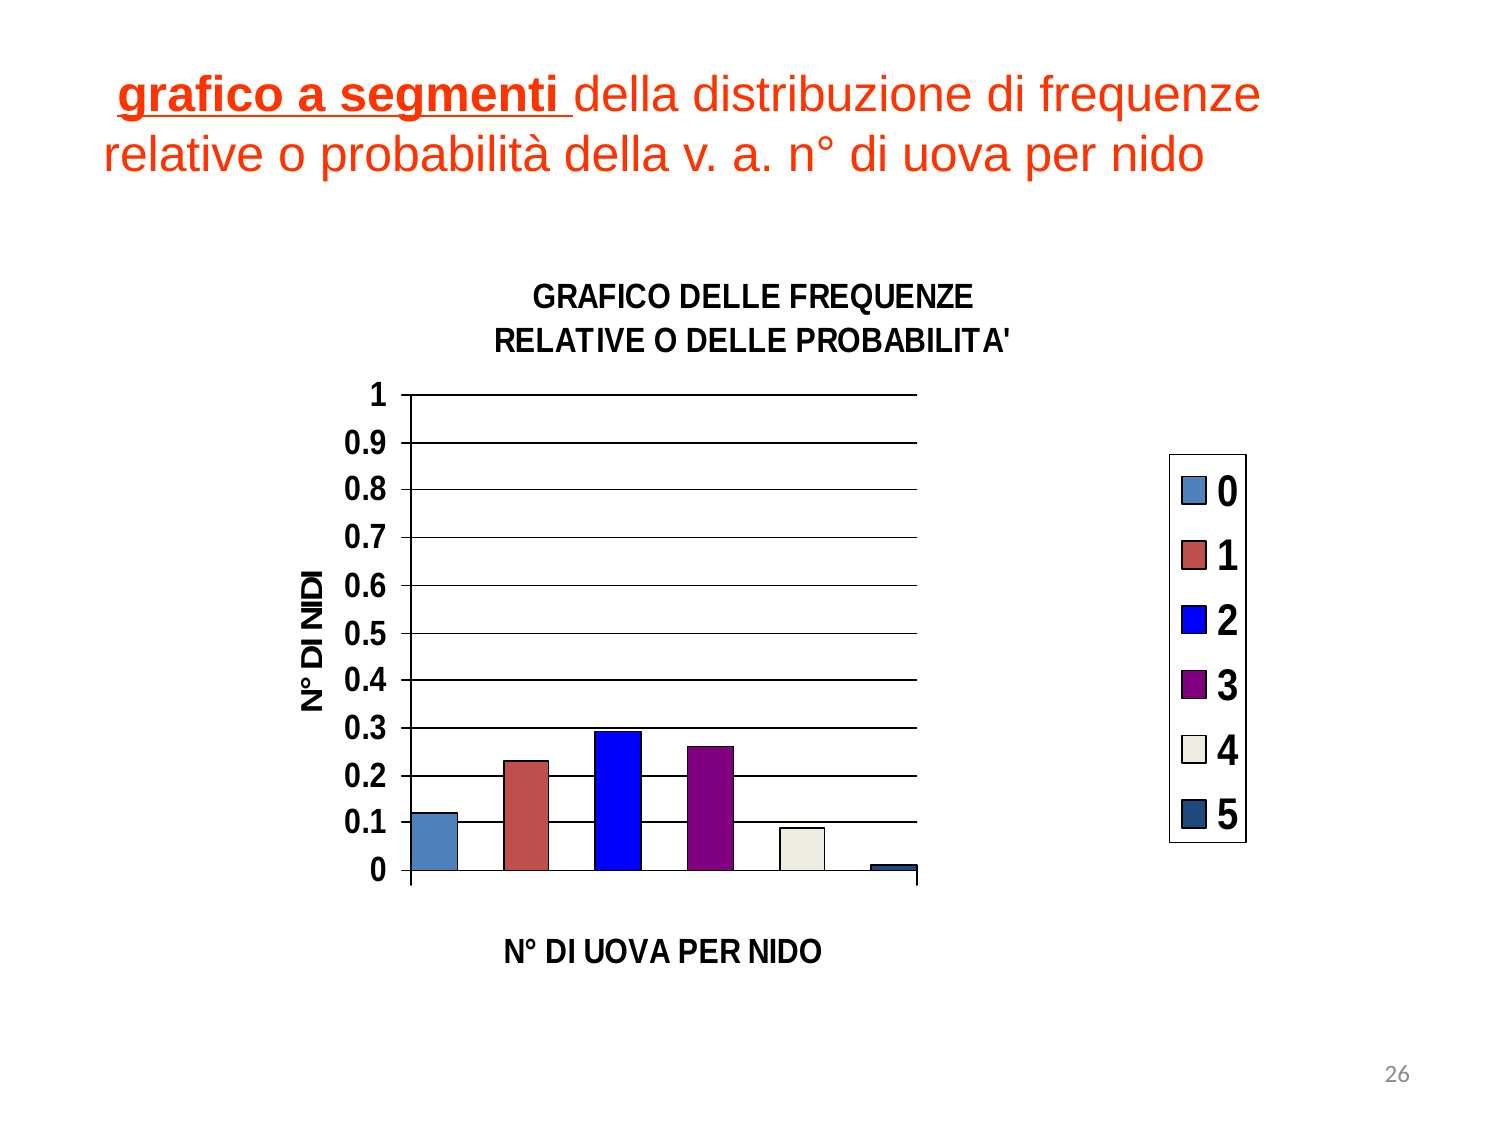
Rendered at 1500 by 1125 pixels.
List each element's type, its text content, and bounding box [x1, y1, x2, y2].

text_box grafico a segmenti della distribuzione di frequenze relative o probabilità della v. a. n° di uova per nido [88, 54, 1447, 190]
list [241, 243, 1264, 1036]
slide_number 26 [1074, 1042, 1425, 1103]
